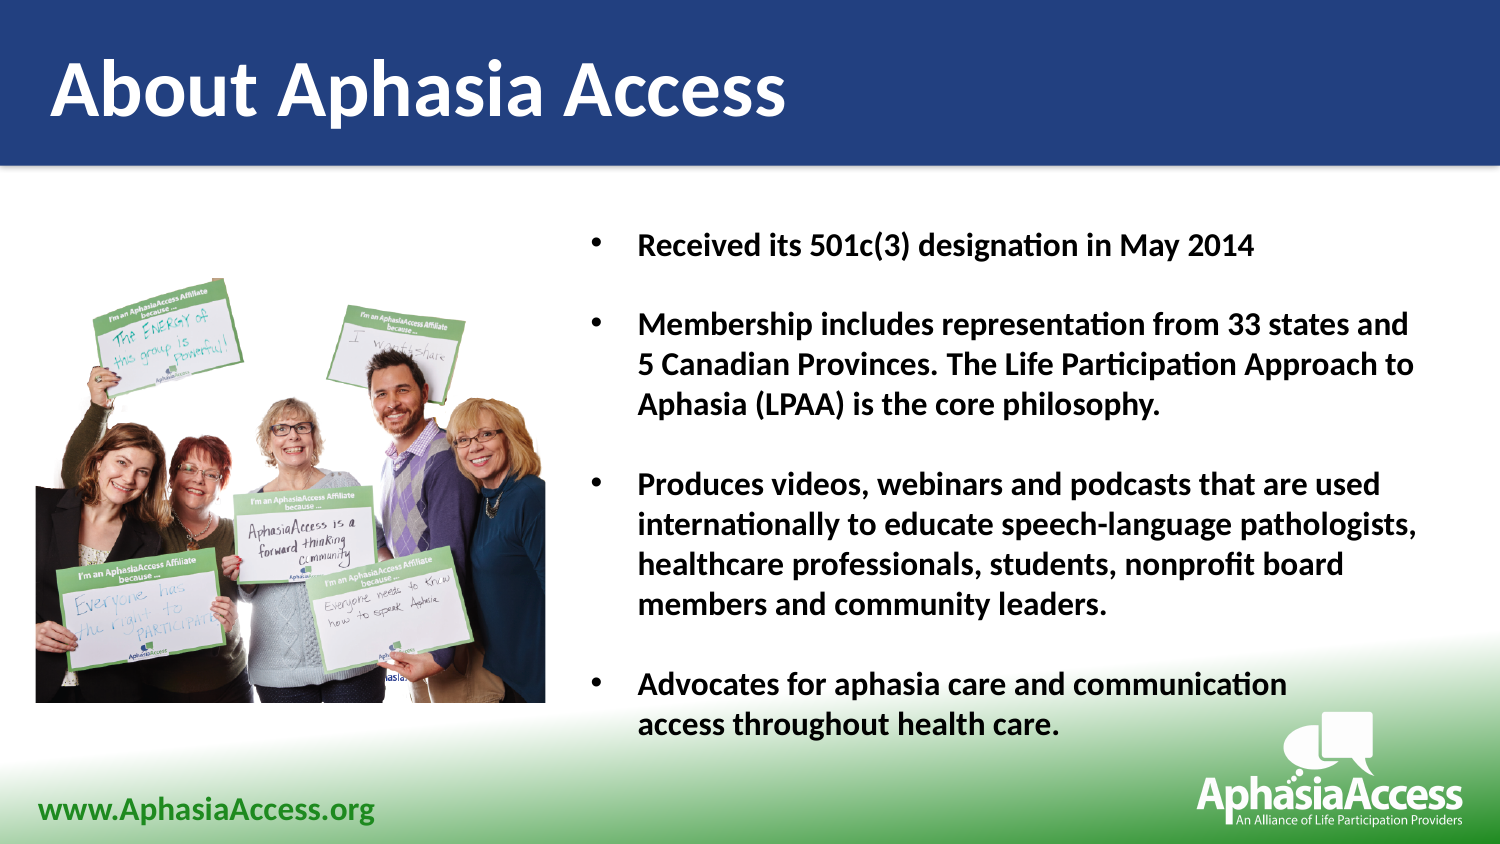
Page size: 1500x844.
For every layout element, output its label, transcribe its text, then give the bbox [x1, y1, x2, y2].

text_box Received its 501c(3) designation in May 2014 Membership includes representation from 33 states and 5 Canadian Provinces. The Life Participation Approach to Aphasia (LPAA) is the core philosophy. Produces videos, webinars and podcasts that are used internationally to educate speech-language pathologists, healthcare professionals, students, nonprofit board members and community leaders. Advocates for aphasia care and communication access throughout health care. [590, 182, 1428, 742]
picture [35, 260, 546, 704]
picture [1187, 680, 1481, 833]
text_box About Aphasia Access [35, 40, 1143, 128]
